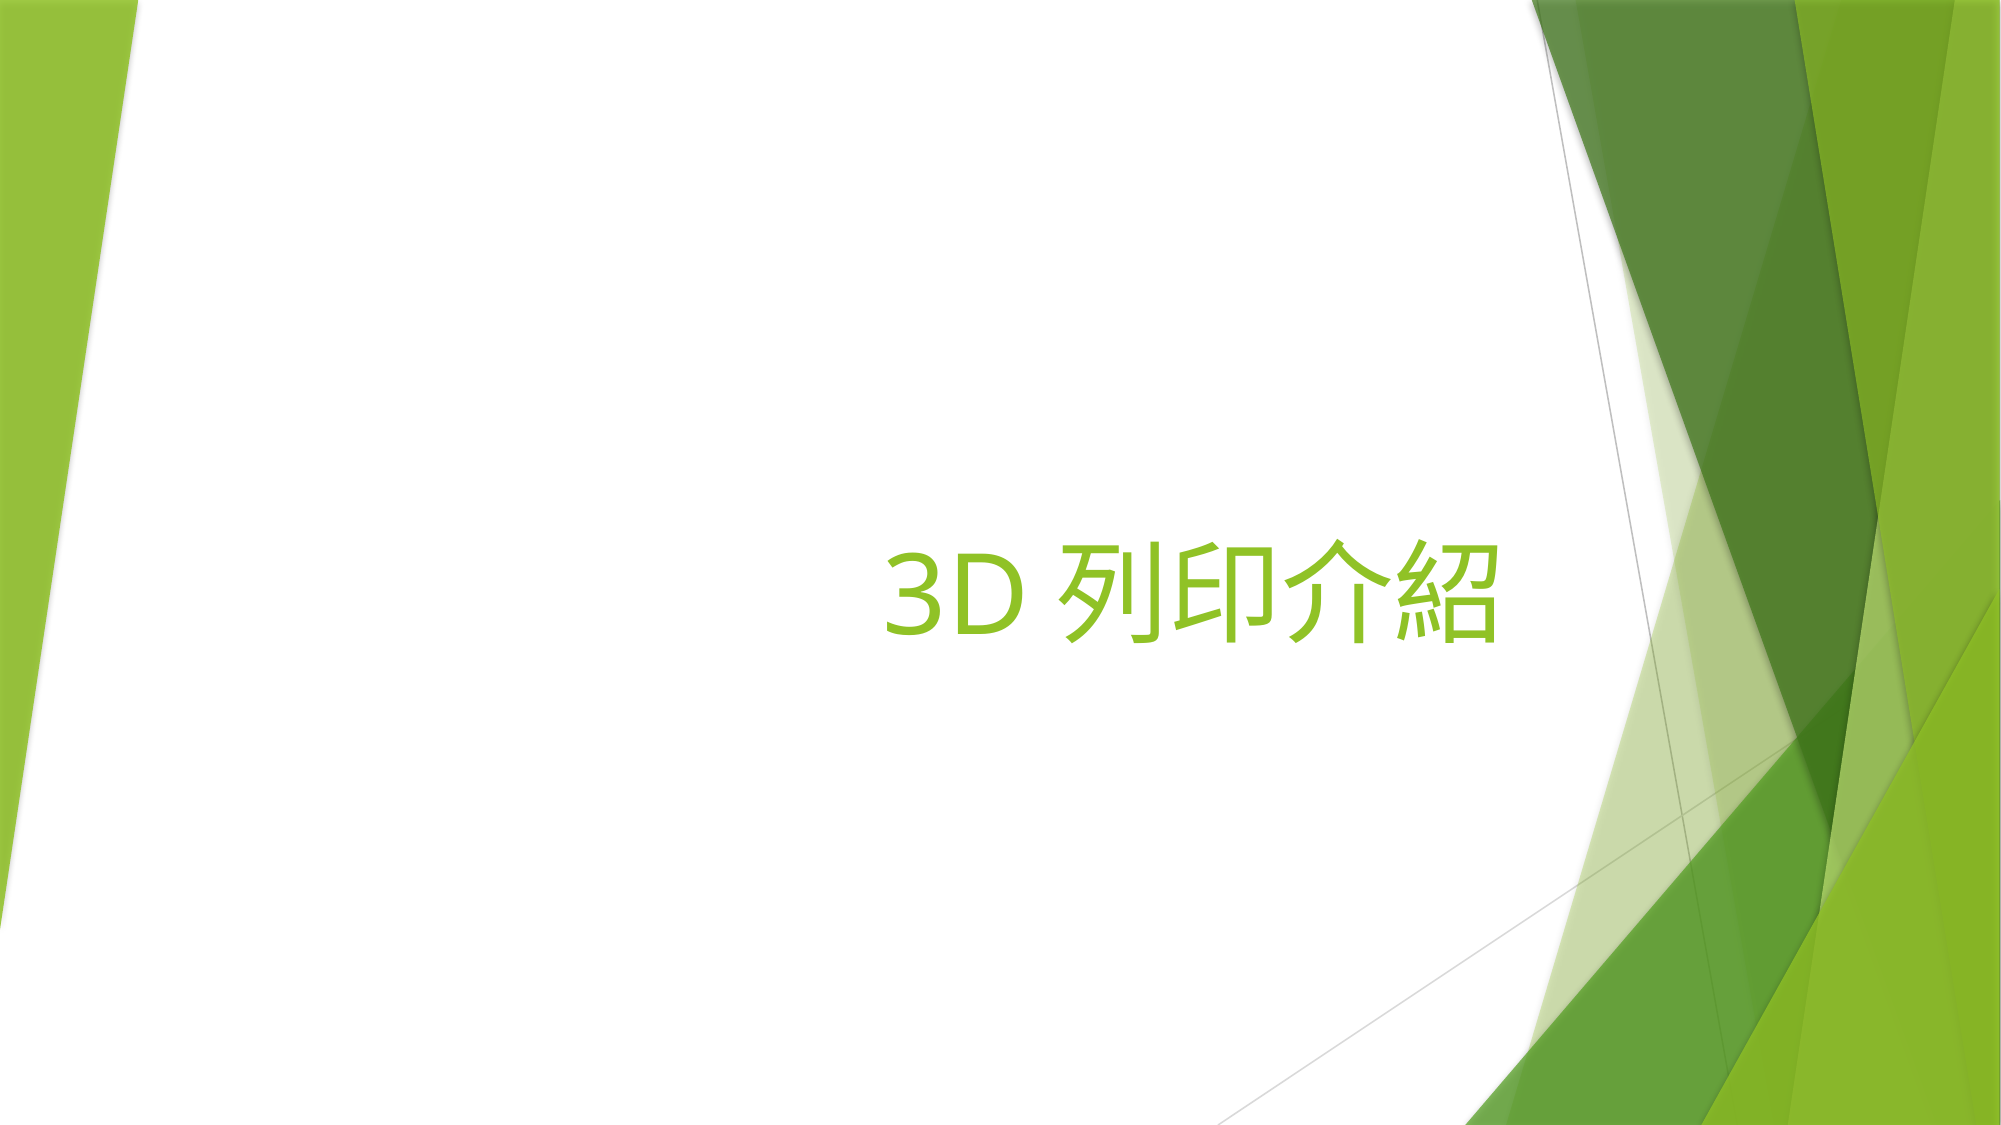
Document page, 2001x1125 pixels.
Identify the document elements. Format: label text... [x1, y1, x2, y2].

title 3D列印介紹 [247, 394, 1522, 665]
